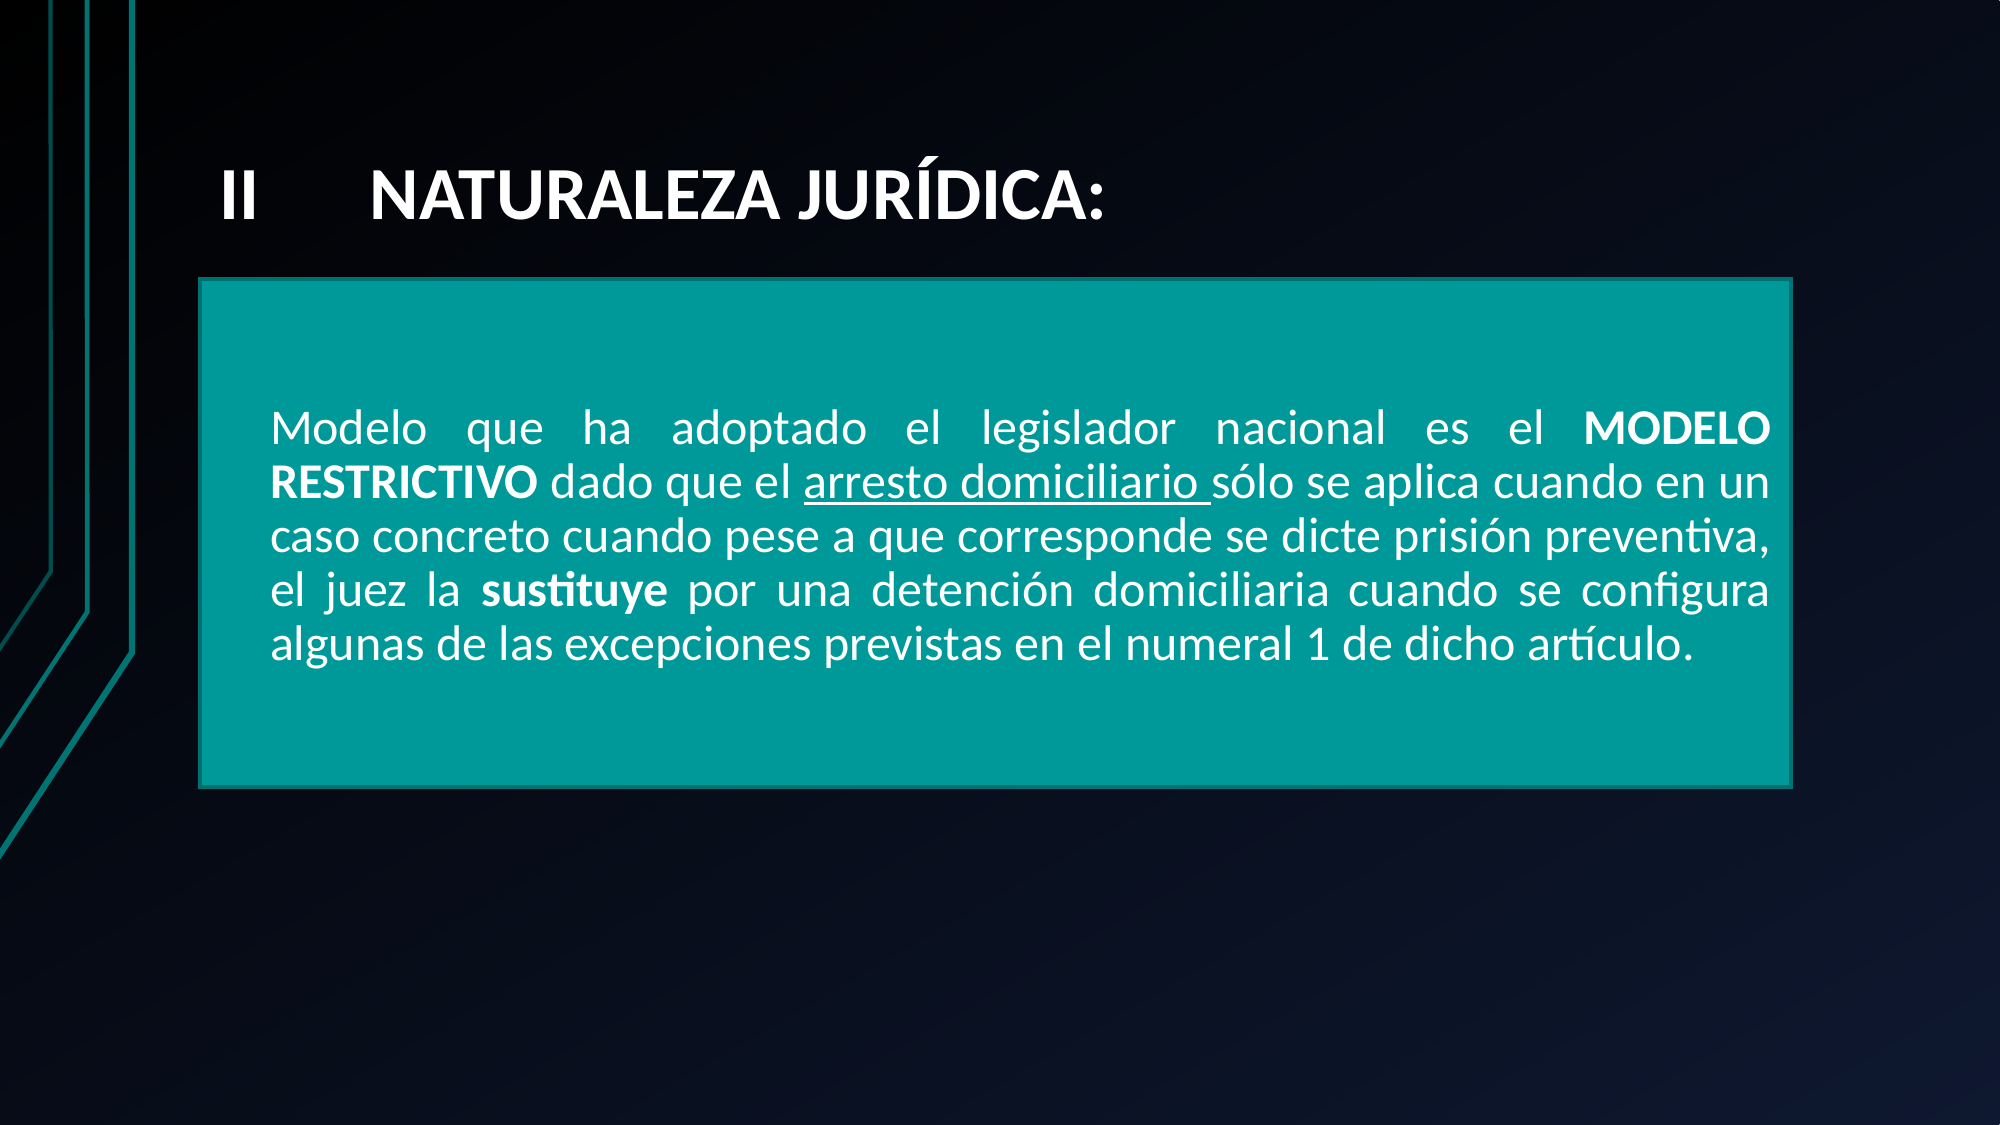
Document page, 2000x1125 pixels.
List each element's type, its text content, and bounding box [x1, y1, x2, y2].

list Modelo que ha adoptado el legislador nacional es el MODELO RESTRICTIVO dado que el arresto domiciliario sólo se aplica cuando en un caso concreto cuando pese a que corresponde se dicte prisión preventiva, el juez la sustituye por una detención domiciliaria cuando se configura algunas de las excepciones previstas en el numeral 1 de dicho artículo. [198, 277, 1793, 789]
title II NATURALEZA JURÍDICA: [199, 45, 1900, 246]
